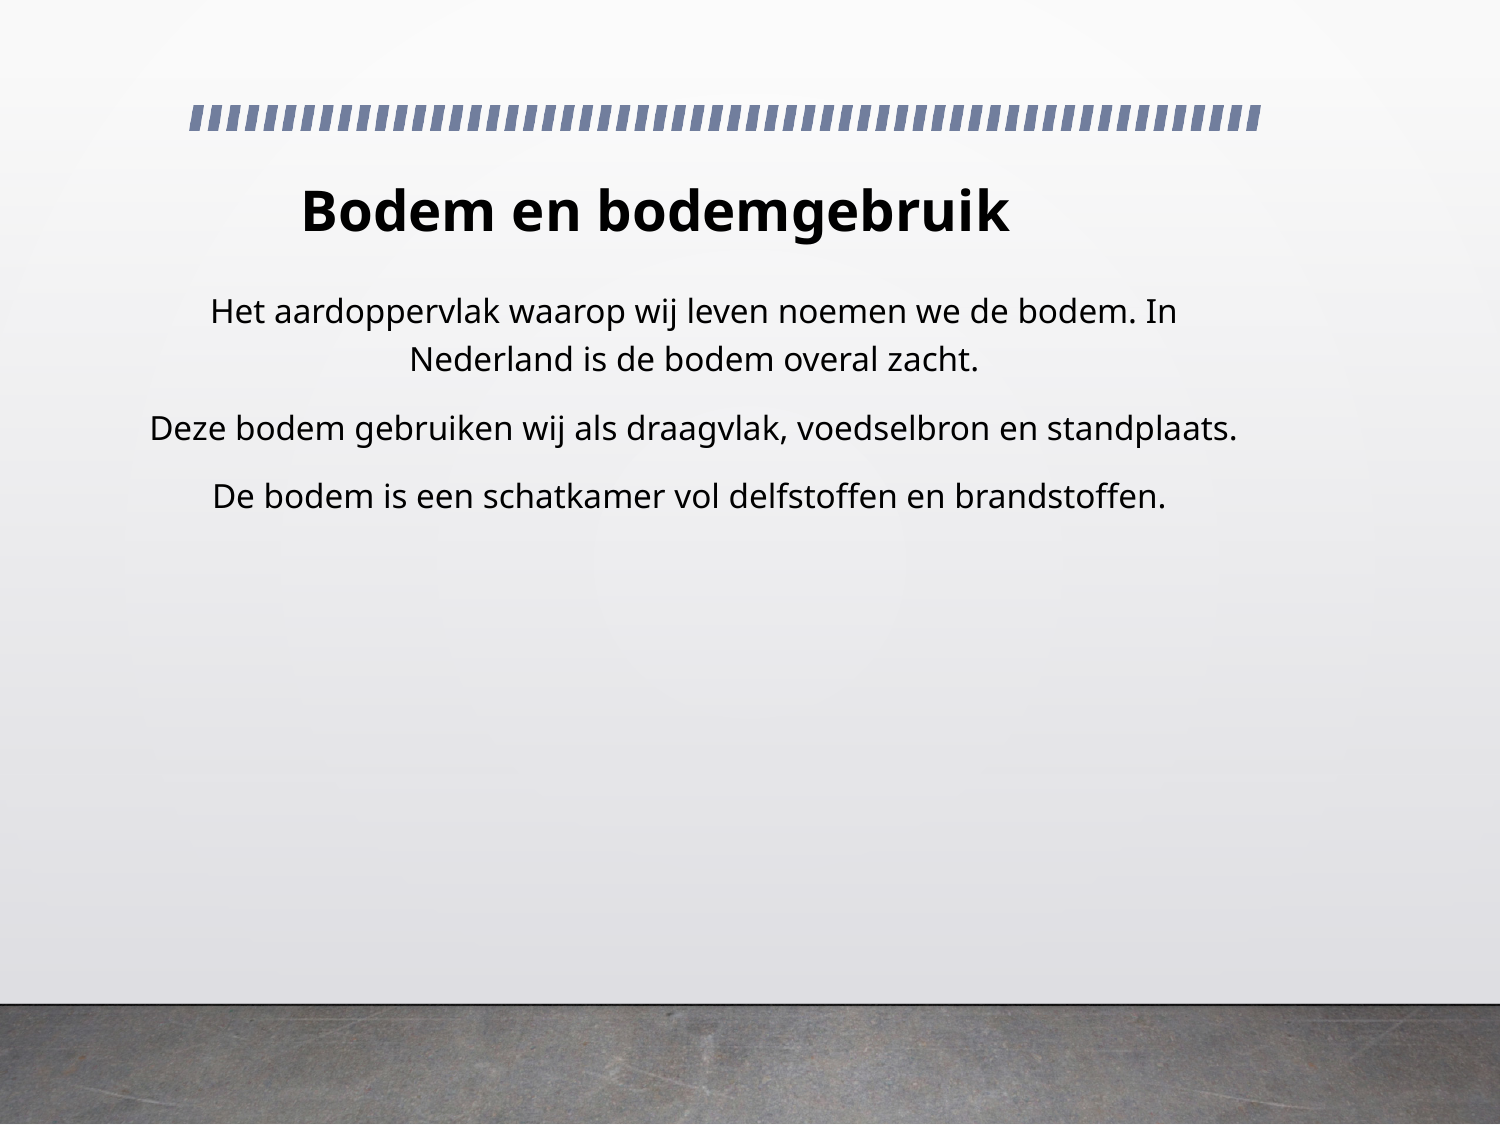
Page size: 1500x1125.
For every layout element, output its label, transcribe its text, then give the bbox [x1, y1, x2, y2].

picture [0, 1004, 1500, 1124]
title Bodem en bodemgebruik [112, 101, 1199, 244]
subtitle Het aardoppervlak waarop wij leven noemen we de bodem. In Nederland is de bodem overal zacht. Deze bodem gebruiken wij als draagvlak, voedselbron en standplaats. De bodem is een schatkamer vol delfstoffen en brandstoffen. [110, 267, 1280, 894]
